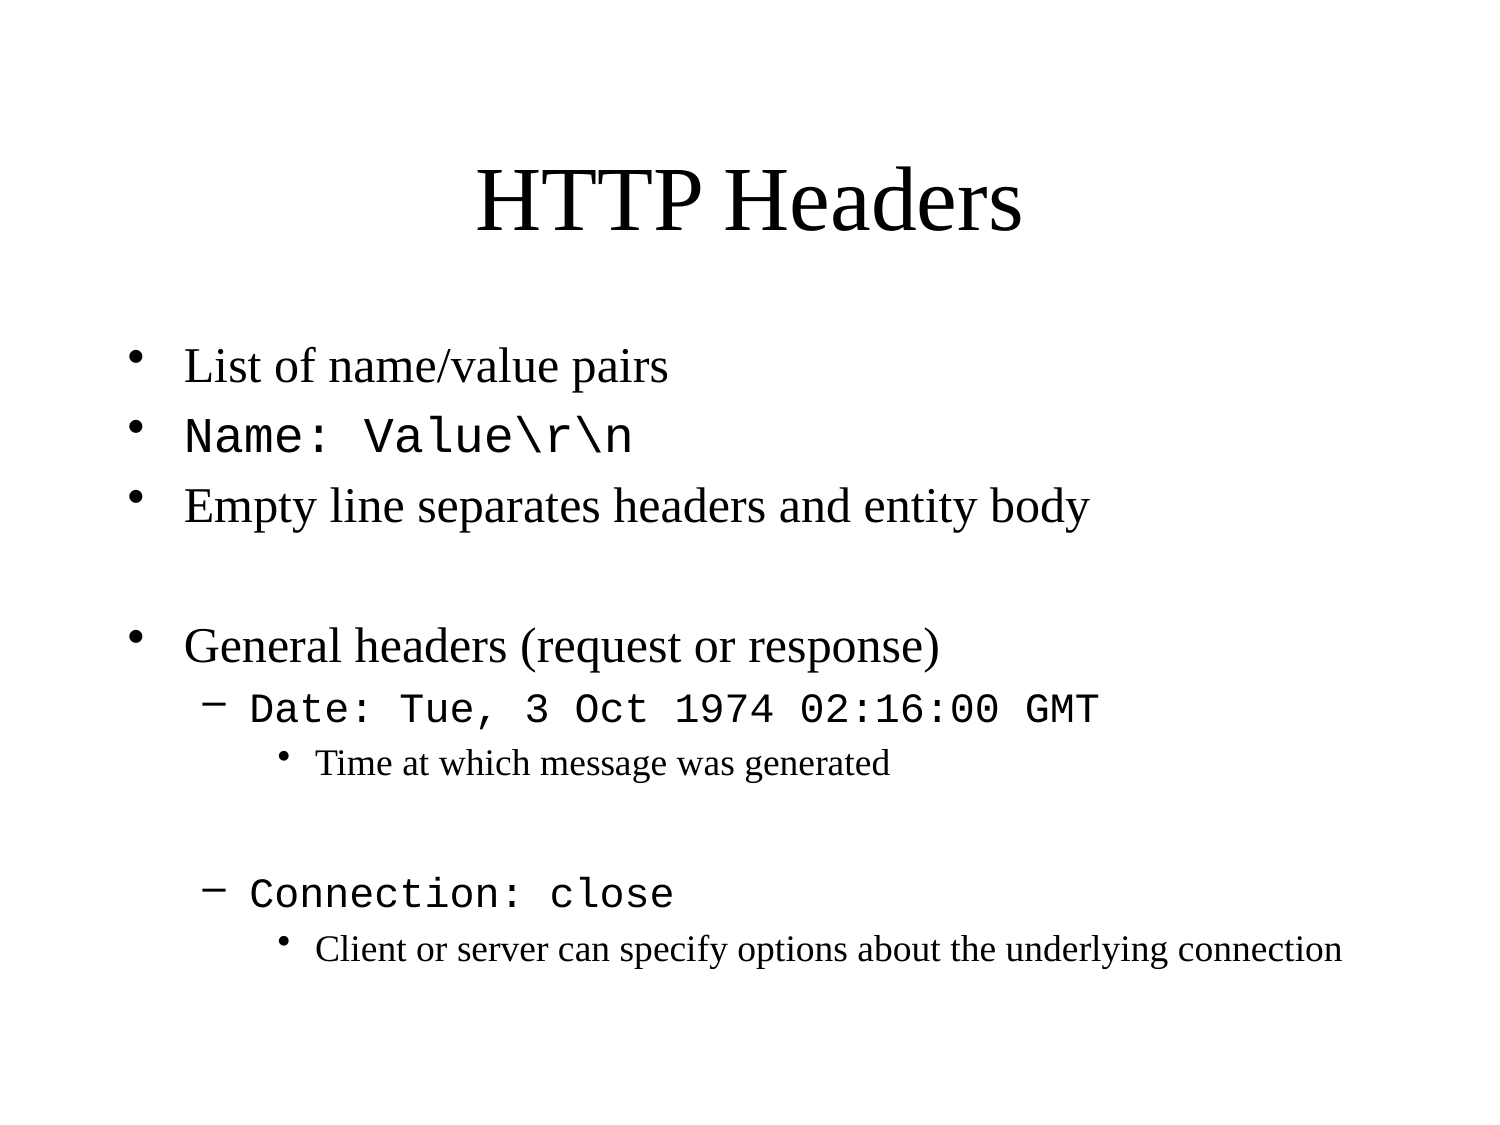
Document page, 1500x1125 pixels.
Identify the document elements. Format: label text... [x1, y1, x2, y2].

title HTTP Headers [112, 99, 1388, 288]
list List of name/value pairs Name: Value\r\n Empty line separates headers and entity body General headers (request or response) Date: Tue, 3 Oct 1974 02:16:00 GMT Time at which message was generated Connection: close Client or server can specify options about the underlying connection [112, 324, 1388, 1000]
